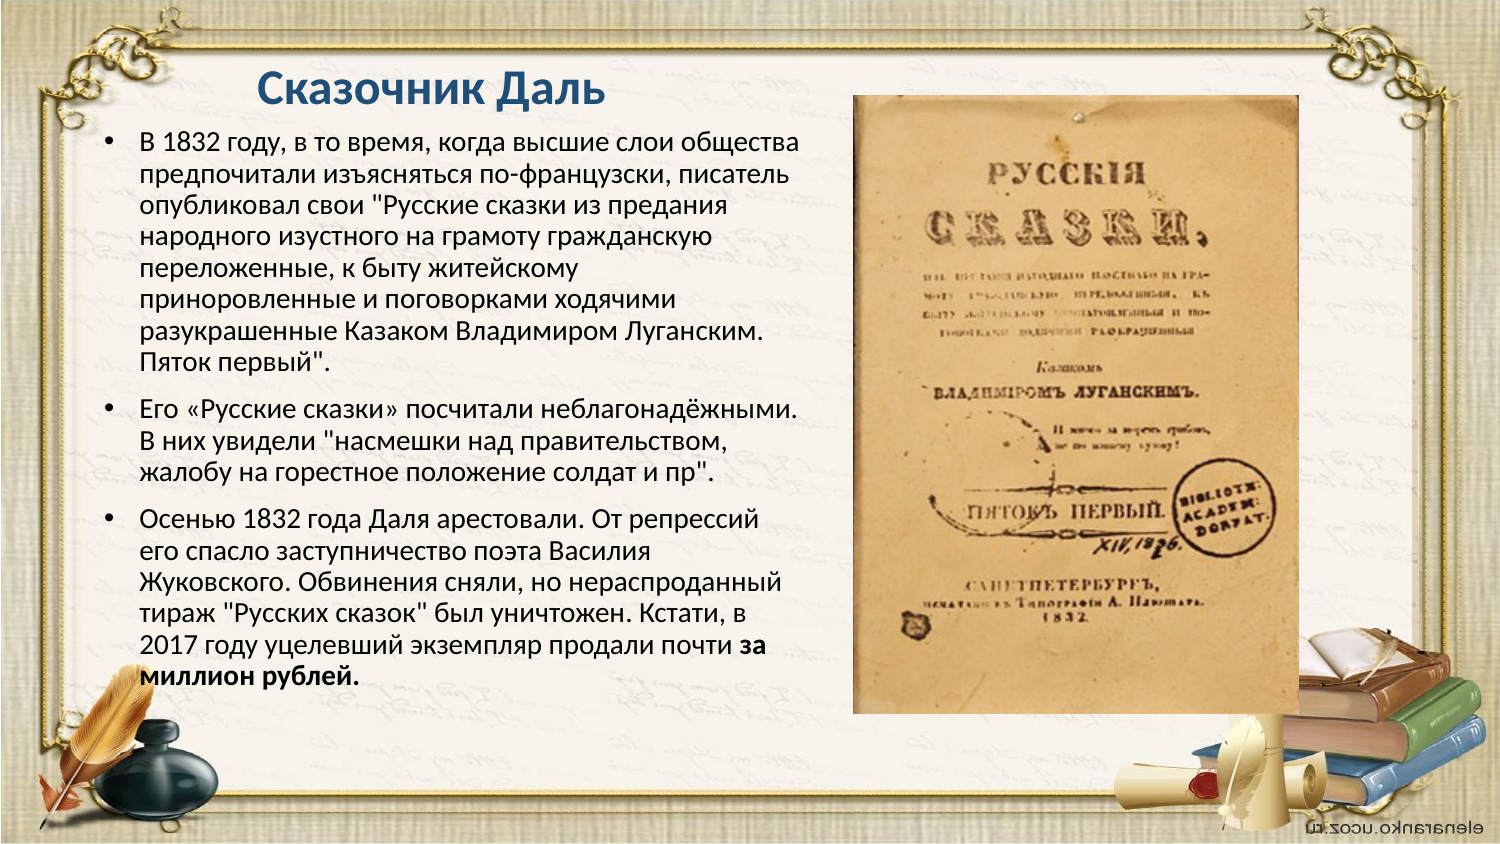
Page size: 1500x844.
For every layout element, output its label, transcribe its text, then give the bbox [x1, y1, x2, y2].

title Сказочник Даль [189, 38, 674, 120]
picture [0, 0, 1500, 844]
list В 1832 году, в то время, когда высшие слои общества предпочитали изъясняться по-французски, писатель опубликовал свои "Русские сказки из предания народного изустного на грамоту гражданскую переложенные, к быту житейскому приноровленные и поговорками ходячими разукрашенные Казаком Владимиром Луганским. Пяток первый". Его «Русские сказки» посчитали неблагонадёжными. В них увидели "насмешки над правительством, жалобу на горестное положение солдат и пр". Осенью 1832 года Даля арестовали. От репрессий его спасло заступничество поэта Василия Жуковского. Обвинения сняли, но нераспроданный тираж "Русских сказок" был уничтожен. Кстати, в 2017 году уцелевший экземпляр продали почти за миллион рублей. [92, 120, 814, 724]
